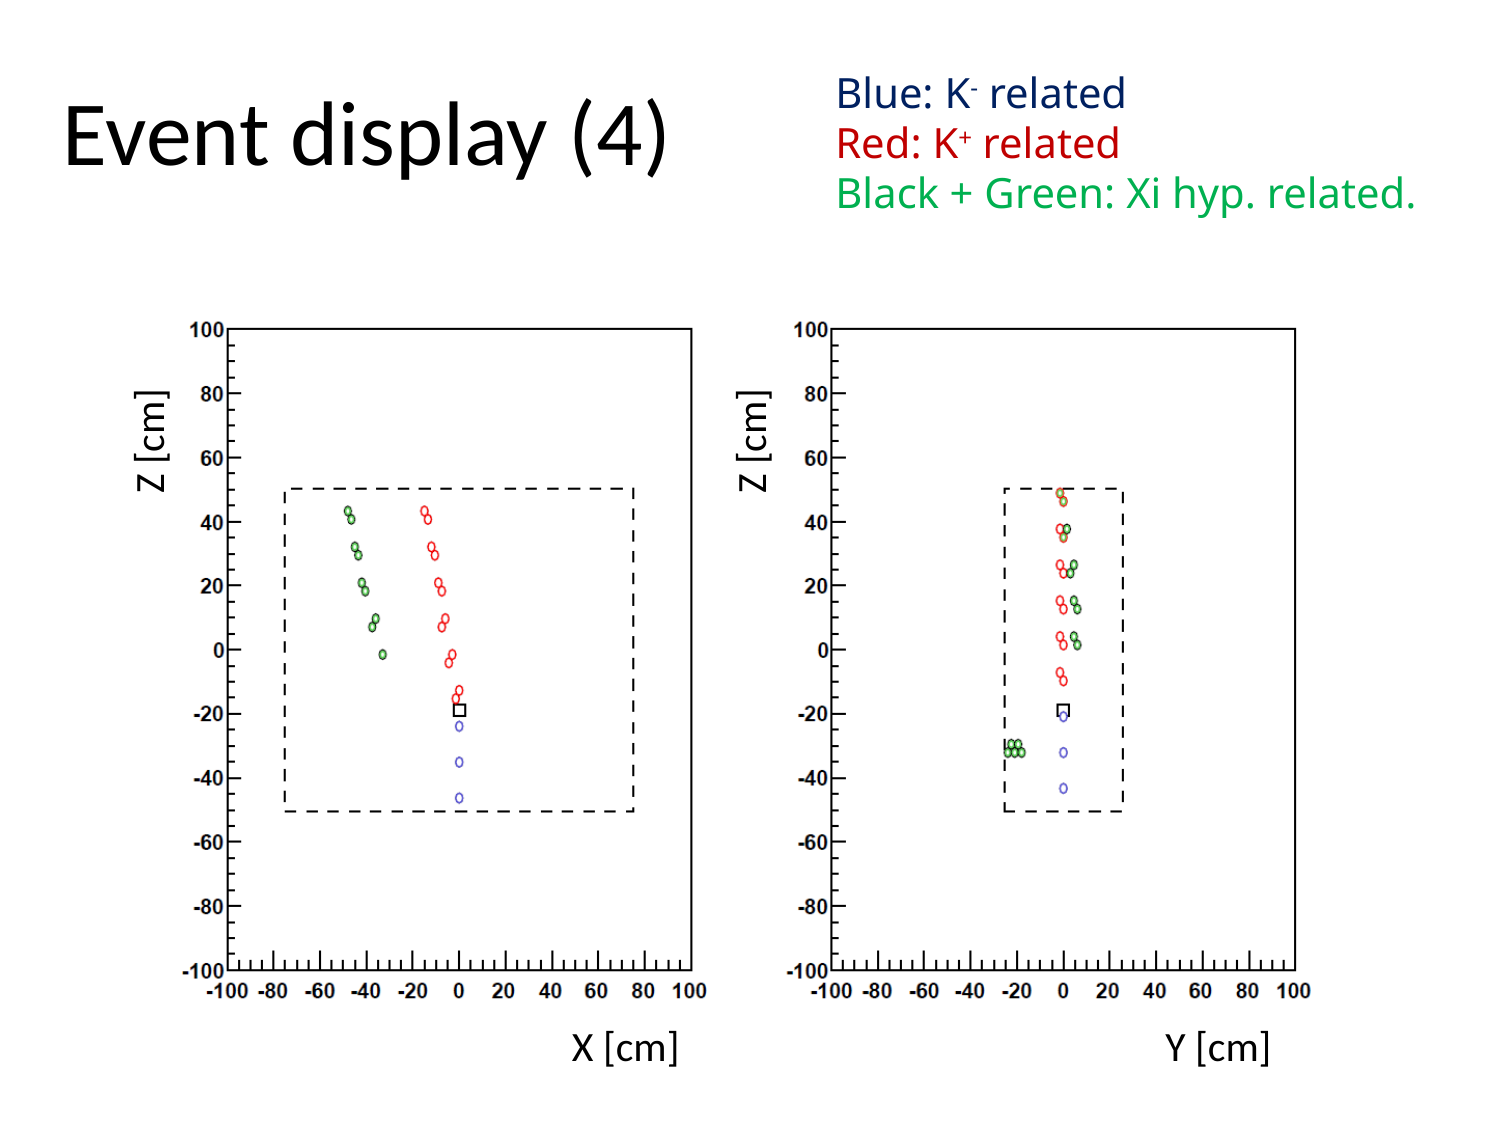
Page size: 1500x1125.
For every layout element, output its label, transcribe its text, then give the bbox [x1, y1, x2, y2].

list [180, 304, 1320, 1018]
text_box Z [cm] [115, 373, 180, 509]
text_box X [cm] [557, 1018, 695, 1078]
title Event display (4) [47, 27, 1342, 245]
text_box Y [cm] [1150, 1018, 1287, 1078]
text_box Blue: K- related Red: K+ related Black + Green: Xi hyp. related. [820, 59, 1432, 225]
